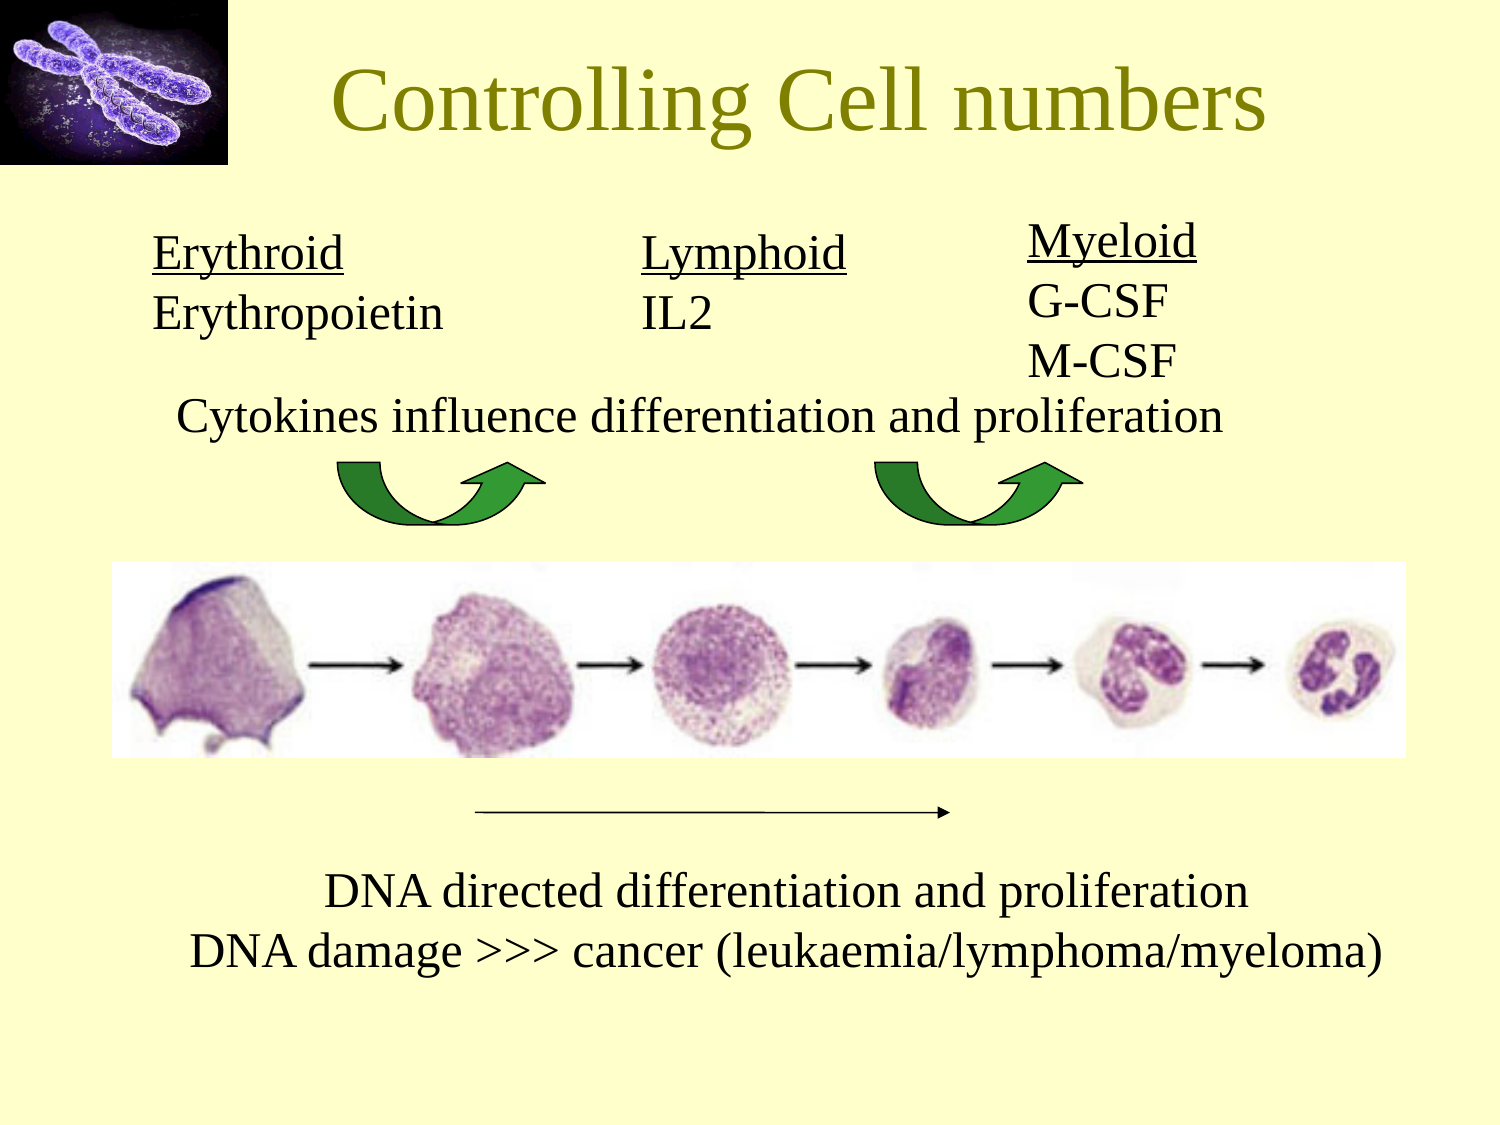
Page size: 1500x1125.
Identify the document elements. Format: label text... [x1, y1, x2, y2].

picture [0, 0, 228, 165]
picture [112, 562, 1407, 759]
text_box [474, 806, 950, 819]
text_box Erythroid Erythropoietin [137, 212, 460, 348]
text_box Lymphoid IL2 [626, 212, 862, 348]
text_box Cytokines influence differentiation and proliferation [161, 374, 1240, 450]
text_box Myeloid G-CSF M-CSF [1012, 199, 1212, 395]
text_box [337, 462, 546, 525]
title Controlling Cell numbers [162, 0, 1438, 188]
text_box DNA directed differentiation and proliferation DNA damage >>> cancer (leukaemia/lymphoma/myeloma) [174, 849, 1399, 985]
text_box [874, 462, 1084, 525]
